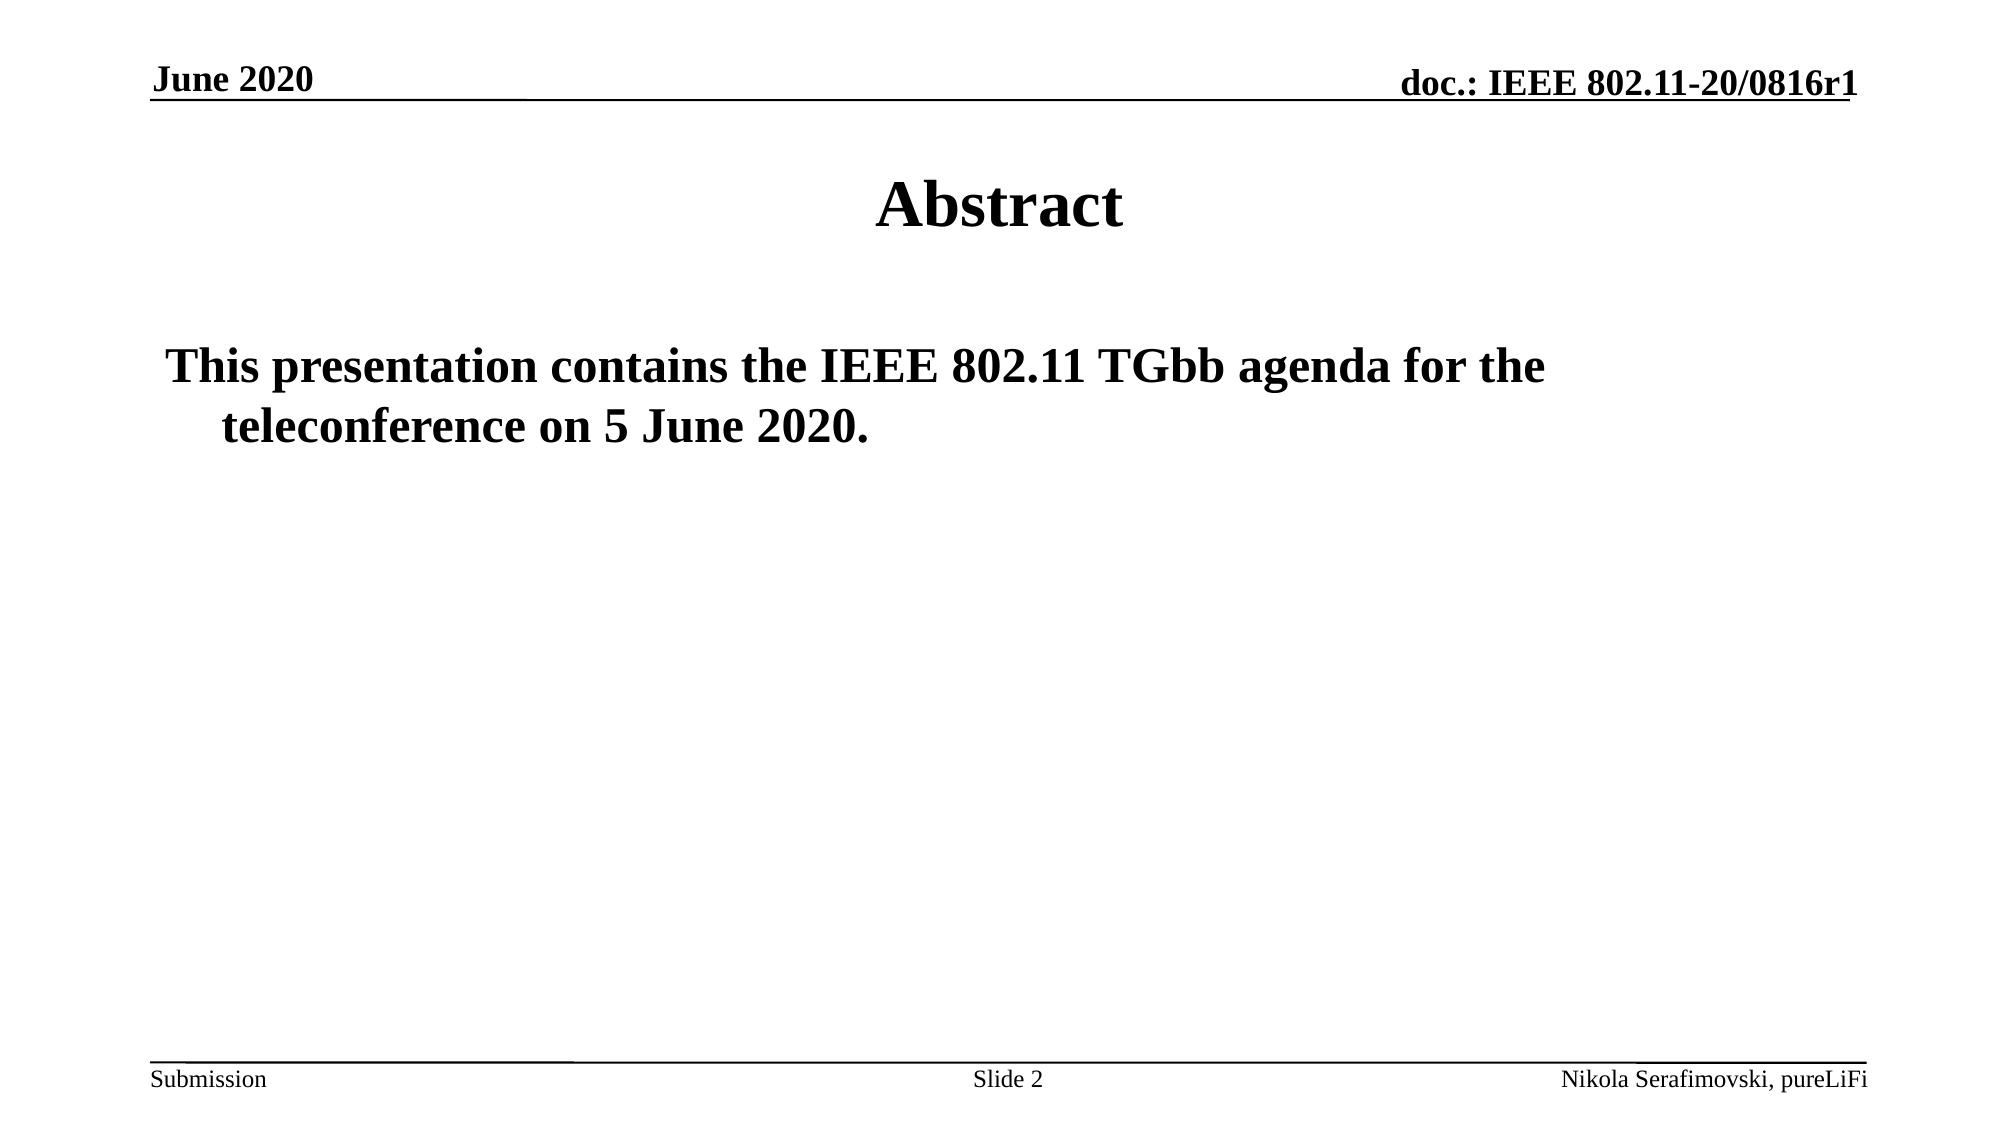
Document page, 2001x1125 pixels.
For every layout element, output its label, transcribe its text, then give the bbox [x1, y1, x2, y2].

slide_number Slide 2 [950, 1061, 1067, 1123]
list This presentation contains the IEEE 802.11 TGbb agenda for the teleconference on 5 June 2020. [149, 324, 1850, 1000]
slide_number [152, 54, 563, 100]
title Abstract [149, 112, 1850, 288]
footer Nikola Serafimovski, pureLiFi [1171, 1061, 1869, 1093]
